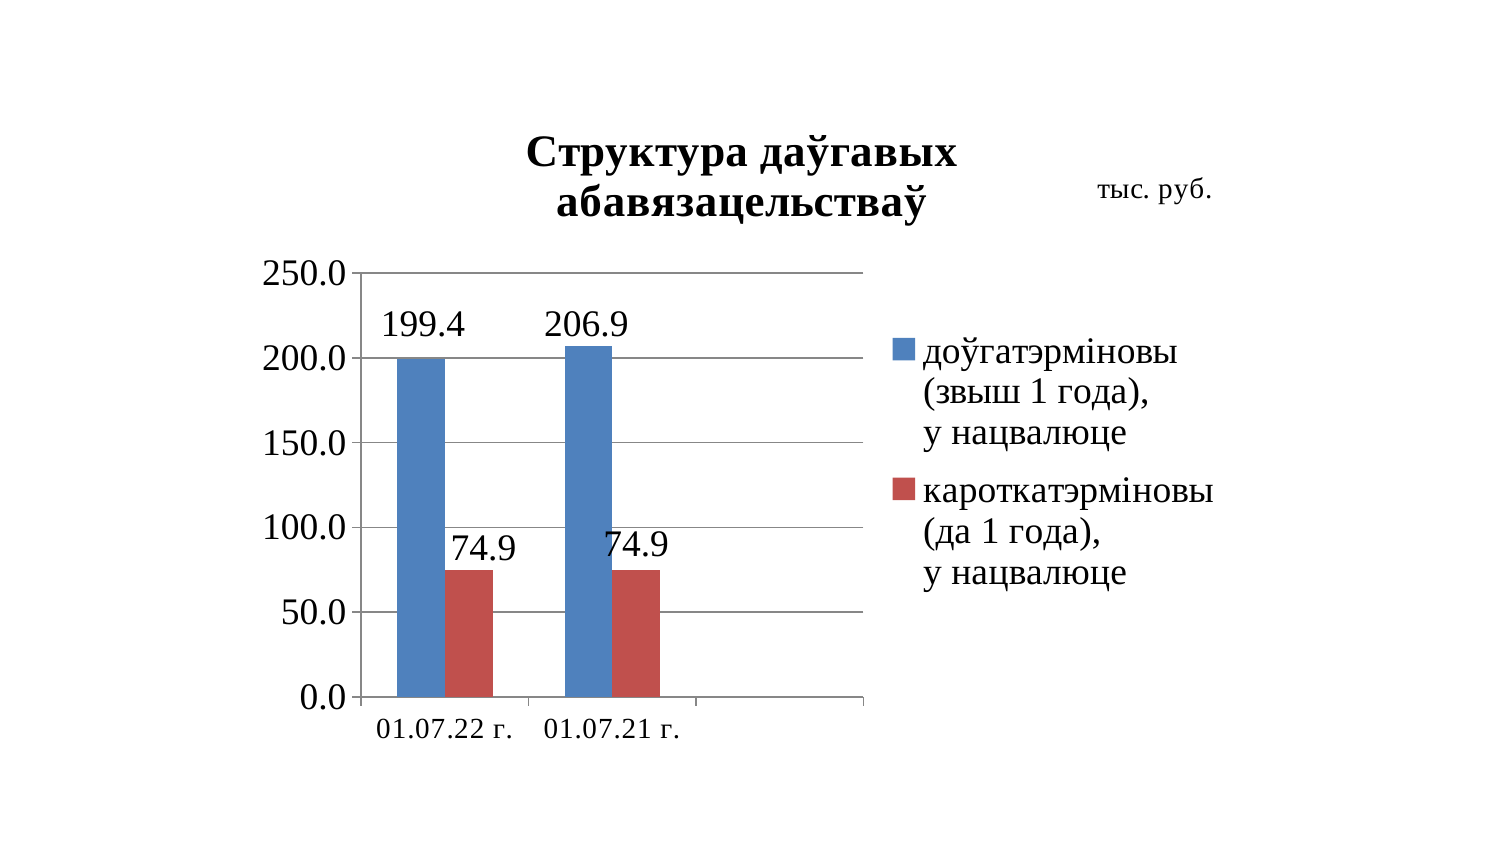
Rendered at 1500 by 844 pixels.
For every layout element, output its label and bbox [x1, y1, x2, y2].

chart [241, 90, 1243, 759]
